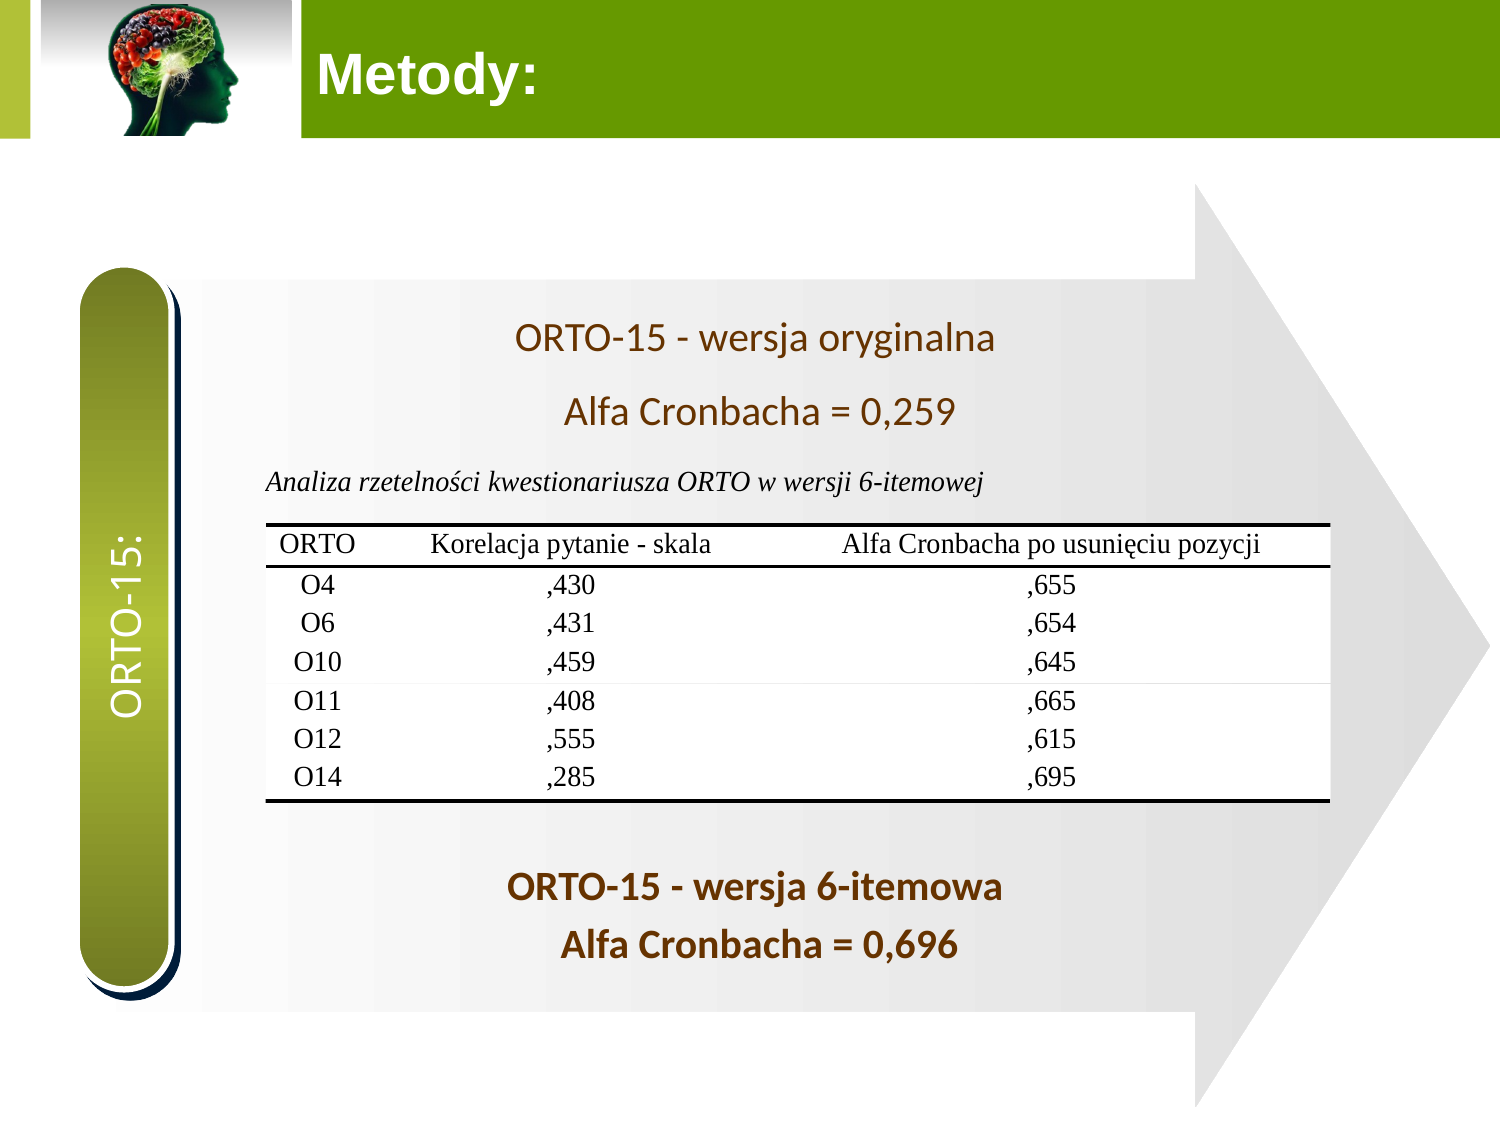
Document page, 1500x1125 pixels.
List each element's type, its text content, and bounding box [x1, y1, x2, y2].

text_box [40, 0, 292, 140]
text_box [292, 0, 302, 140]
text_box [29, 0, 40, 140]
text_box ORTO-15 - wersja oryginalna Alfa Cronbacha = 0,259 [285, 308, 1236, 420]
text_box ORTO-15: [76, 264, 172, 990]
picture [265, 465, 1331, 865]
text_box [30, 184, 1490, 1108]
title Metody: [302, 24, 1463, 118]
text_box ORTO-15 - wersja 6-itemowa Alfa Cronbacha = 0,696 [284, 865, 1235, 932]
picture [76, 4, 292, 136]
